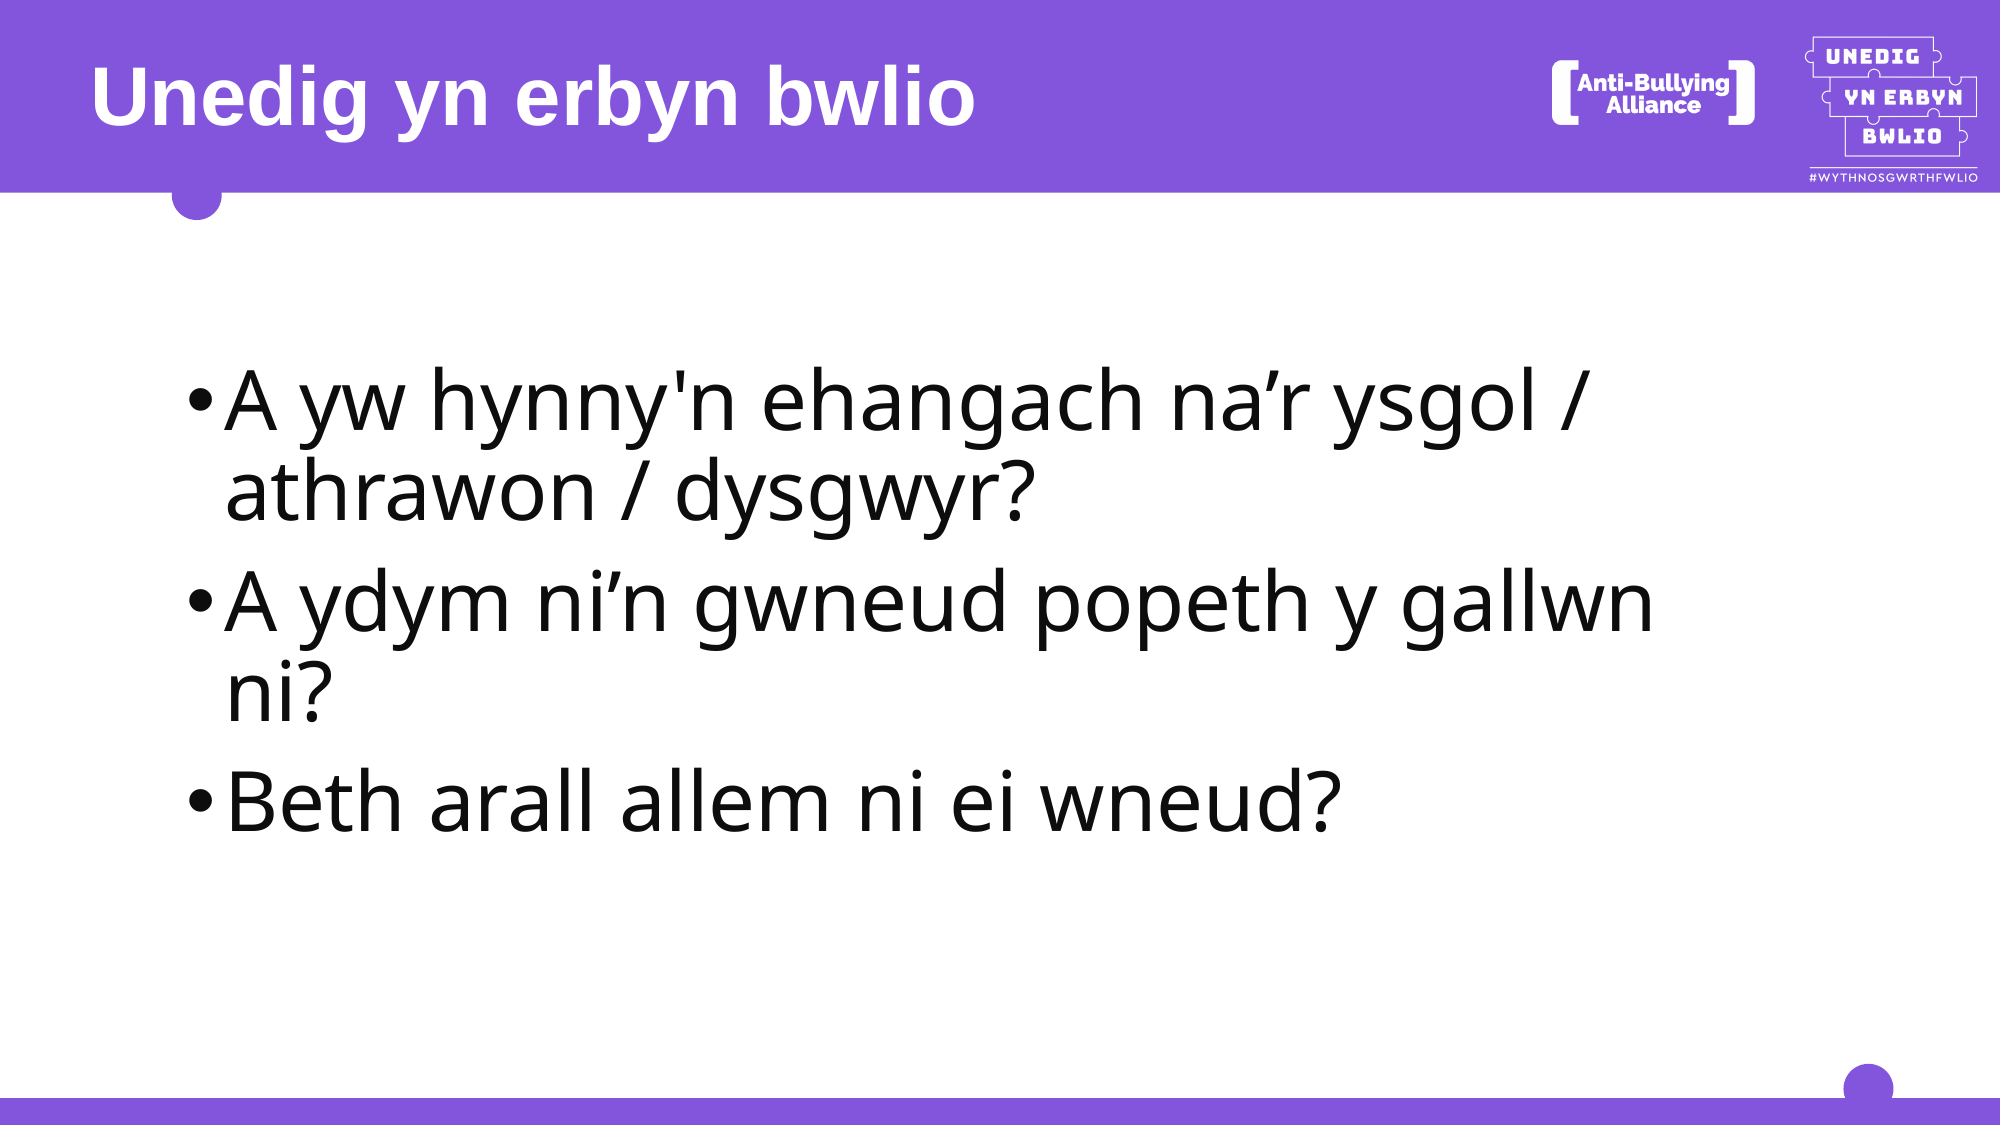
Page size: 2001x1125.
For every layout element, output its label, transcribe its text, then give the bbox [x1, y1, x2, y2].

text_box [0, 0, 2000, 221]
picture [1552, 60, 1755, 125]
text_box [0, 1063, 2000, 1125]
list A yw hynny'n ehangach na’r ysgol / athrawon / dysgwyr? A ydym ni’n gwneud popeth y gallwn ni? Beth arall allem ni ei wneud? [171, 351, 1800, 1063]
picture [1791, 23, 1994, 196]
